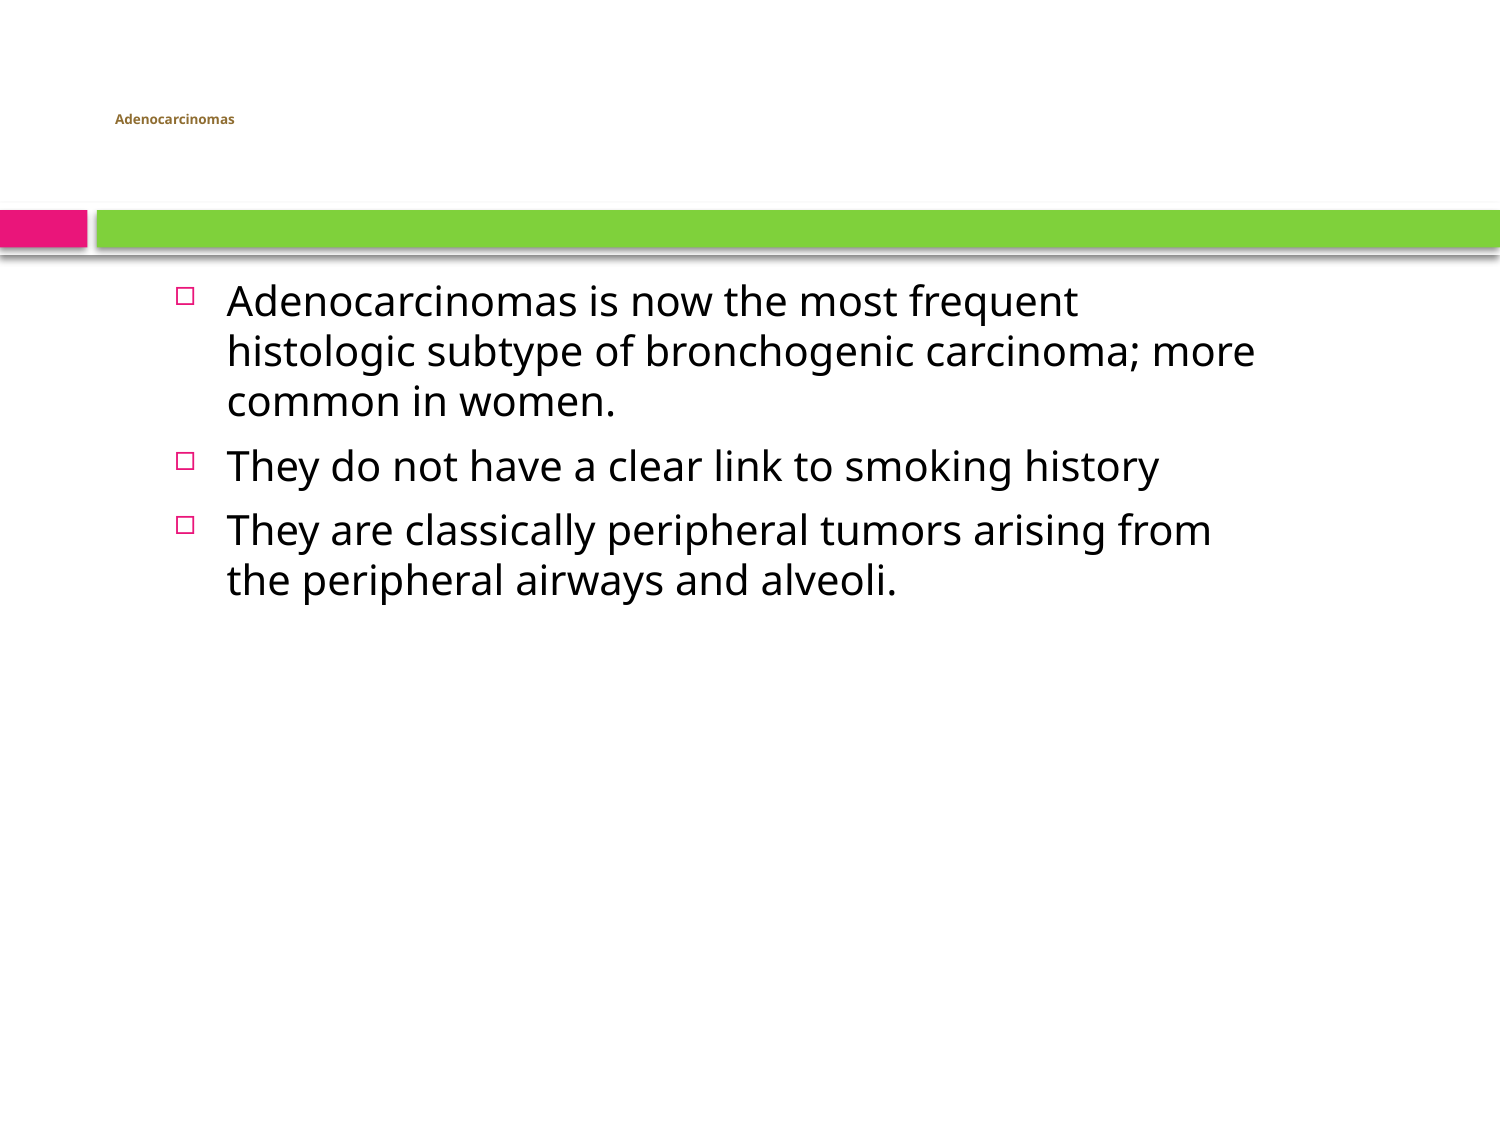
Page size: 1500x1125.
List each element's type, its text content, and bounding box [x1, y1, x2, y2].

list Adenocarcinomas is now the most frequent histologic subtype of bronchogenic carcinoma; more common in women. They do not have a clear link to smoking history They are classically peripheral tumors arising from the peripheral airways and alveoli. [159, 267, 1272, 1078]
title Adenocarcinomas [100, 37, 1438, 200]
